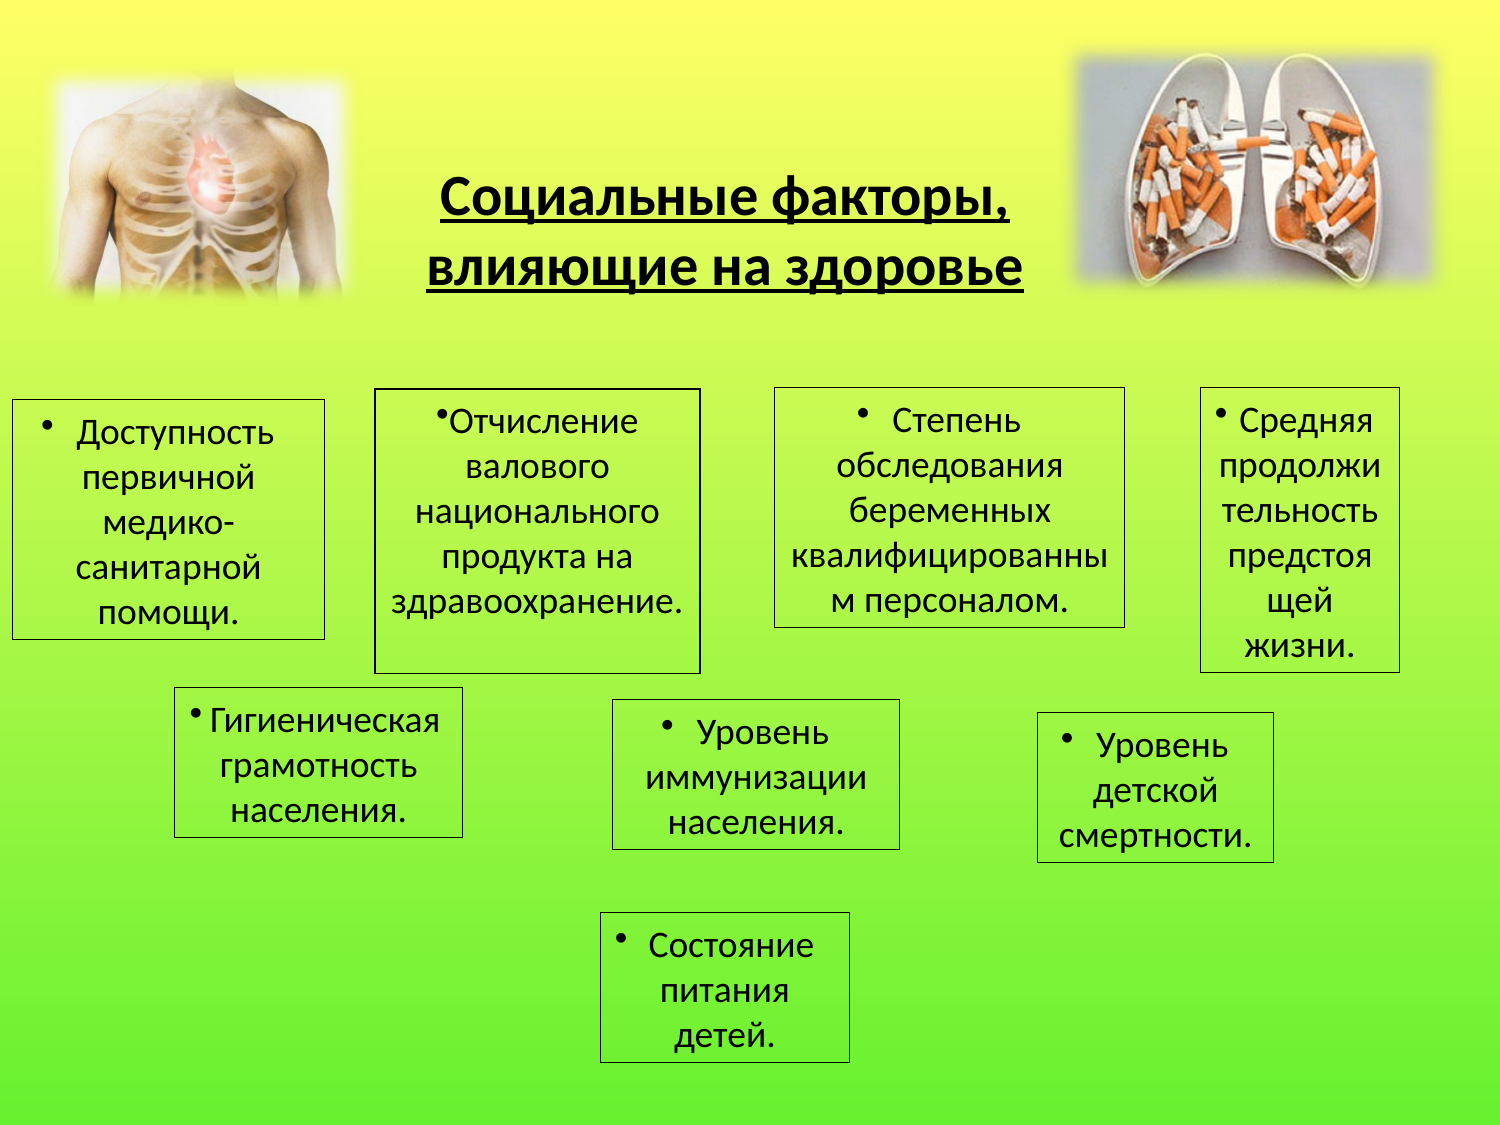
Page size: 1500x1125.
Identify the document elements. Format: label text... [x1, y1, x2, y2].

text_box Состояние питания детей. [600, 912, 850, 1063]
picture [37, 62, 363, 307]
text_box Доступность первичной медико-санитарной помощи. [12, 399, 325, 640]
text_box Отчисление валового национального продукта на здравоохранение. [375, 388, 700, 674]
text_box Уровень детской смертности. [1037, 712, 1274, 863]
text_box Гигиеническая грамотность населения. [174, 687, 463, 838]
text_box Социальные факторы, влияющие на здоровье [368, 149, 1052, 305]
text_box Уровень иммунизации населения. [612, 699, 900, 850]
picture [1057, 37, 1452, 301]
text_box Степень обследования беременных квалифицированным персоналом. [774, 387, 1125, 628]
text_box Средняя продолжительность предстоящей жизни. [1200, 387, 1400, 673]
